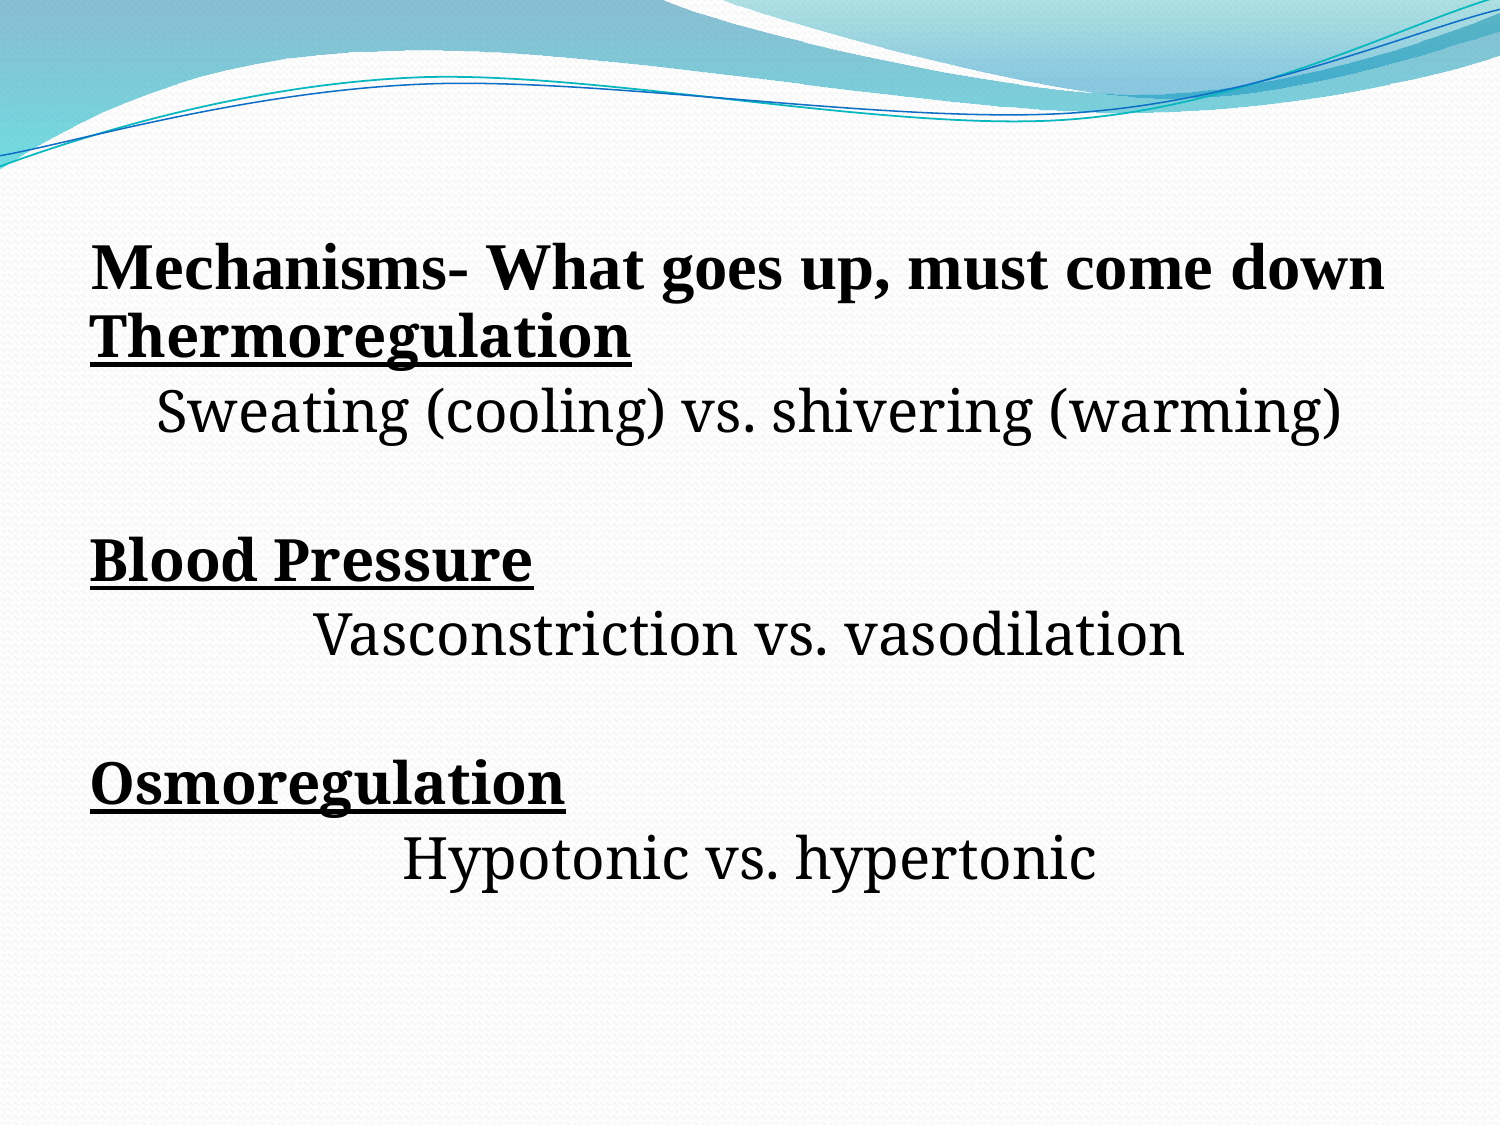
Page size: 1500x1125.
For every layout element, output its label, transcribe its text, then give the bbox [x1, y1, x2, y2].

list Thermoregulation Sweating (cooling) vs. shivering (warming) Blood Pressure Vasconstriction vs. vasodilation Osmoregulation Hypotonic vs. hypertonic [75, 299, 1425, 1038]
title Mechanisms- What goes up, must come down [75, 115, 1425, 299]
